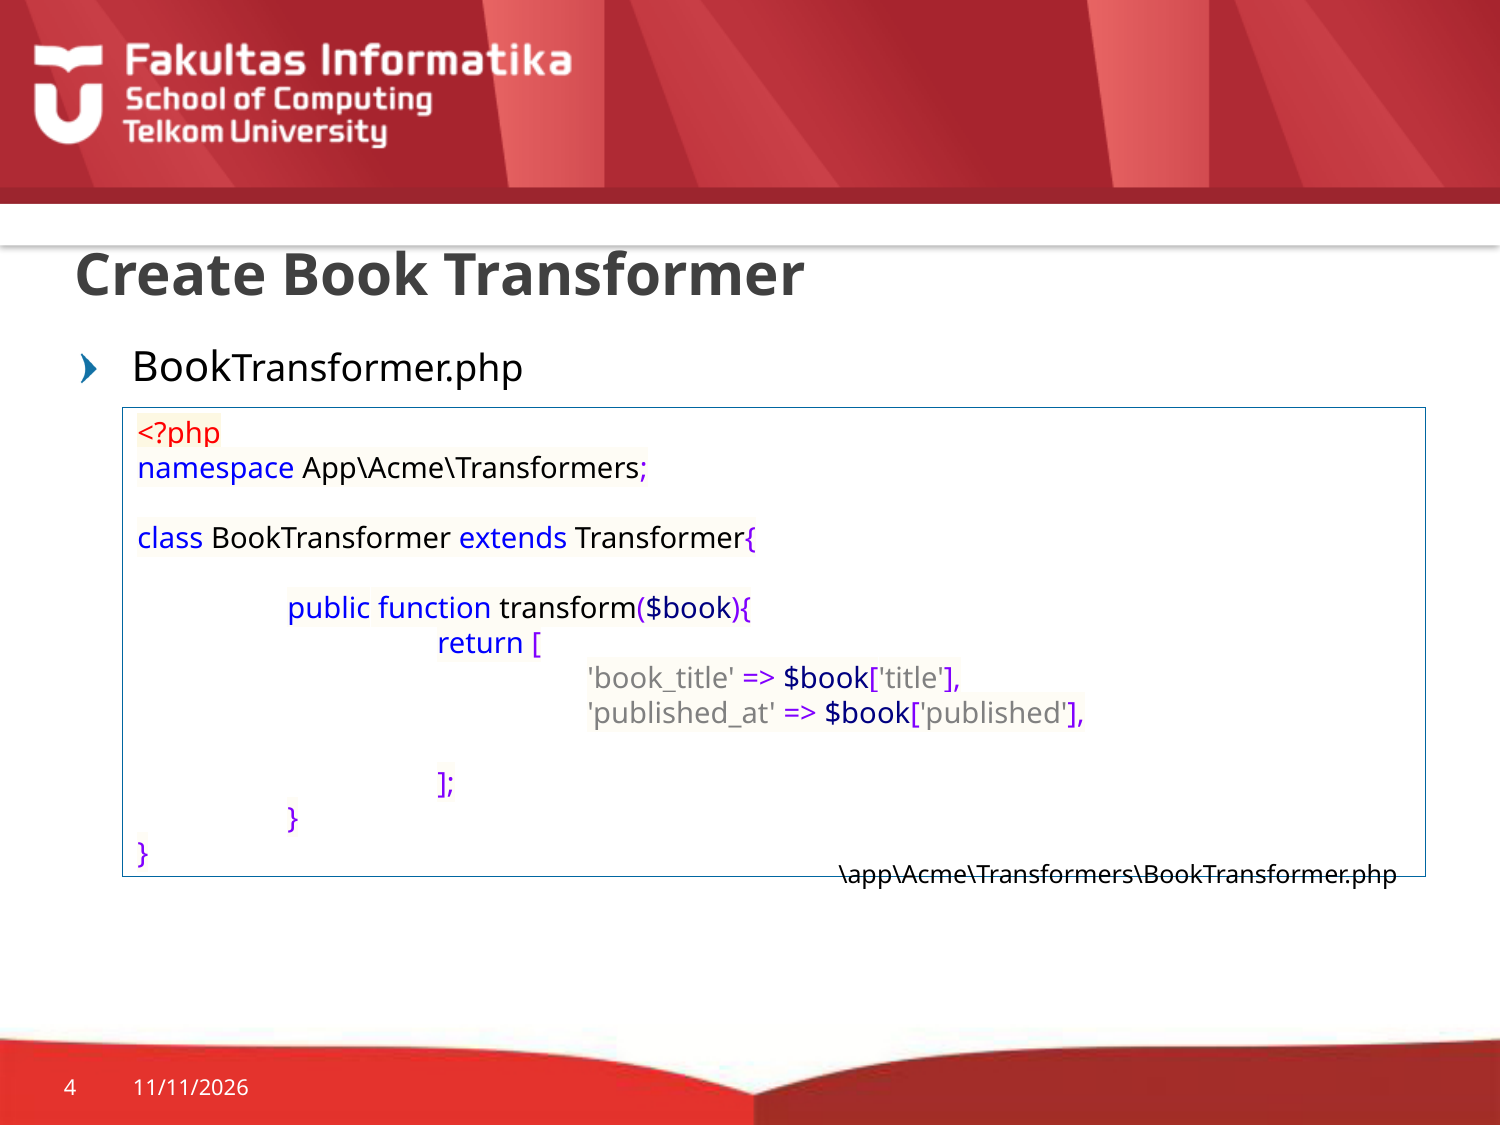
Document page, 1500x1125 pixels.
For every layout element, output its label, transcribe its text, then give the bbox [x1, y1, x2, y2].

title Create Book Transformer [59, 219, 1426, 325]
picture [75, 344, 100, 385]
text_box \app\Acme\Transformers\BookTransformer.php [823, 851, 1414, 897]
picture [0, 1024, 1500, 1125]
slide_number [132, 1058, 403, 1119]
list BookTransformer.php [60, 331, 1426, 990]
text_box <?php namespace App\Acme\Transformers; class BookTransformer extends Transformer{ public function transform($book){ return [ 'book_title' => $book['title'], 'published_at' => $book['published'], ]; } } [122, 407, 1426, 877]
picture [0, 0, 1500, 203]
slide_number 4 [63, 1058, 123, 1119]
